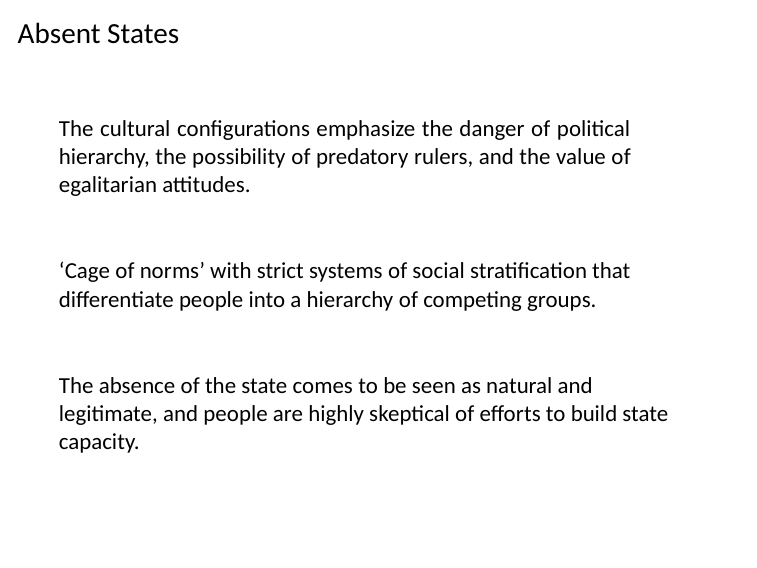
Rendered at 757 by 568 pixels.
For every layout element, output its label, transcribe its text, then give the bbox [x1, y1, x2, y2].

title Absent States [15, 11, 190, 110]
text_box The cultural configurations emphasize the danger of political hierarchy, the possibility of predatory rulers, and the value of egalitarian attitudes. ‘Cage of norms’ with strict systems of social stratification that differentiate people into a hierarchy of competing groups. The absence of the state comes to be seen as natural and legitimate, and people are highly skeptical of efforts to build state capacity. [56, 111, 687, 455]
